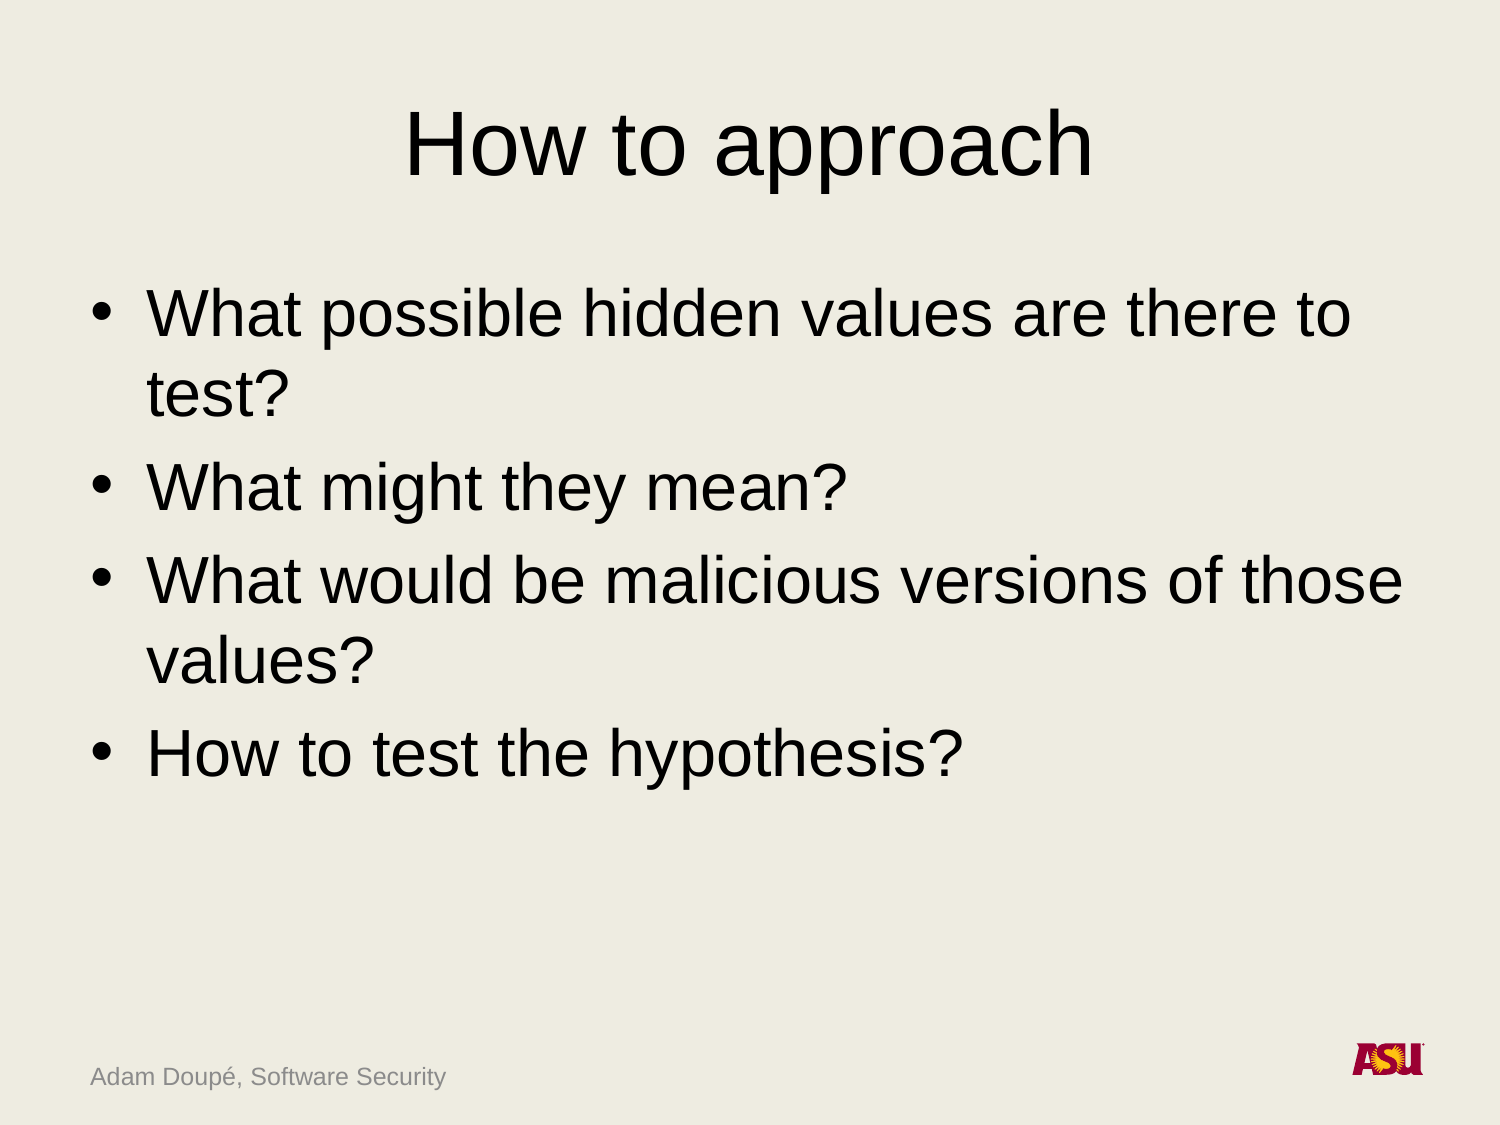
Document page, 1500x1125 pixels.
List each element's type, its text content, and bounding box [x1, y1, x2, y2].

list What possible hidden values are there to test? What might they mean? What would be malicious versions of those values? How to test the hypothesis? [75, 262, 1425, 1005]
title How to approach [75, 45, 1425, 233]
